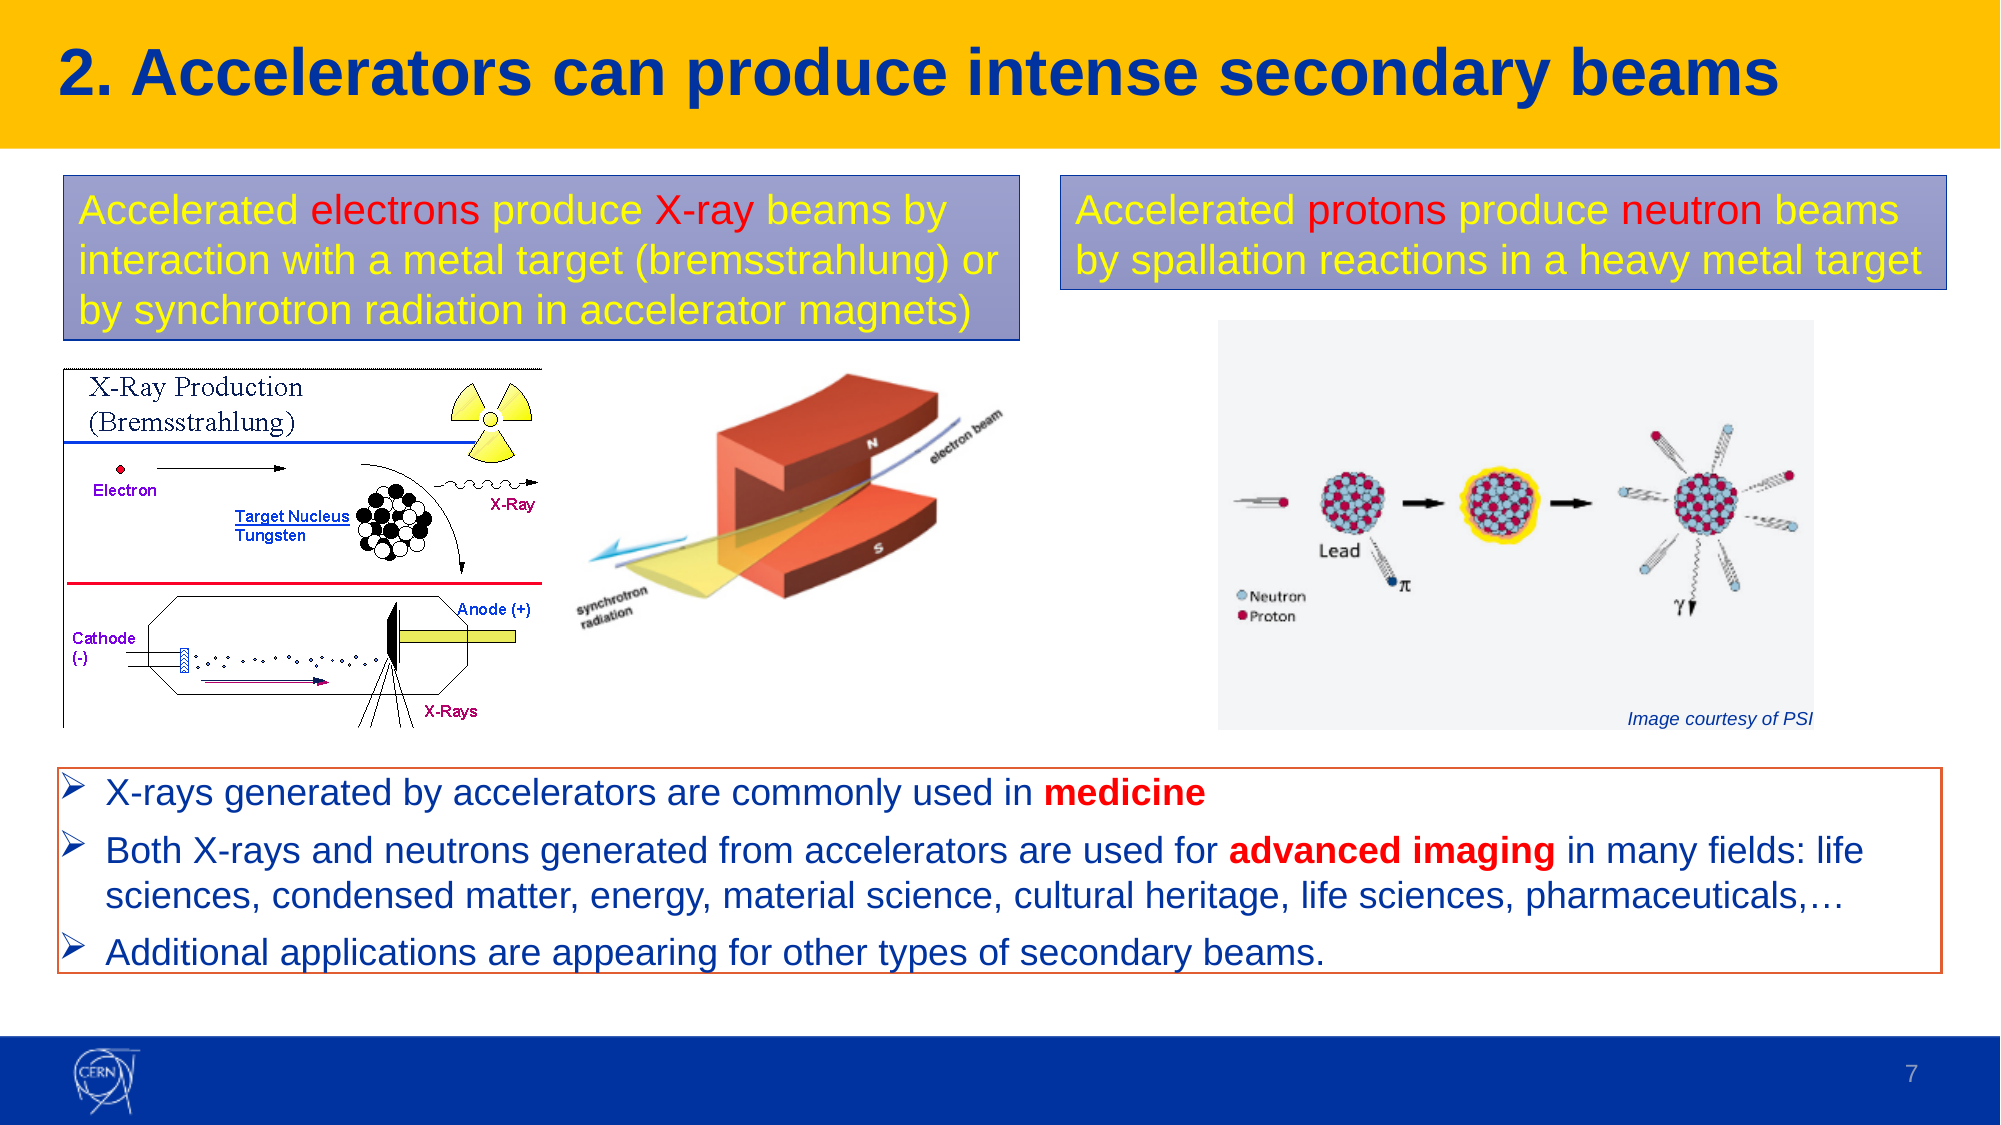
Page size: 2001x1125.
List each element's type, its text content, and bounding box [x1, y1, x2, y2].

text_box Accelerated protons produce neutron beams by spallation reactions in a heavy metal target [1060, 175, 1947, 290]
picture [0, 1036, 2000, 1125]
text_box X-rays generated by accelerators are commonly used in medicine Both X-rays and neutrons generated from accelerators are used for advanced imaging in many fields: life sciences, condensed matter, energy, material science, cultural heritage, life sciences, pharmaceuticals,… Additional applications are appearing for other types of secondary beams. [57, 767, 1943, 974]
text_box Accelerated electrons produce X-ray beams by interaction with a metal target (bremsstrahlung) or by synchrotron radiation in accelerator magnets) [63, 175, 1020, 341]
picture [63, 368, 542, 728]
slide_number 7 [1822, 1042, 1934, 1103]
picture [562, 368, 1020, 641]
picture [1218, 320, 1814, 730]
title 2. Accelerators can produce intense secondary beams [0, 0, 2000, 149]
